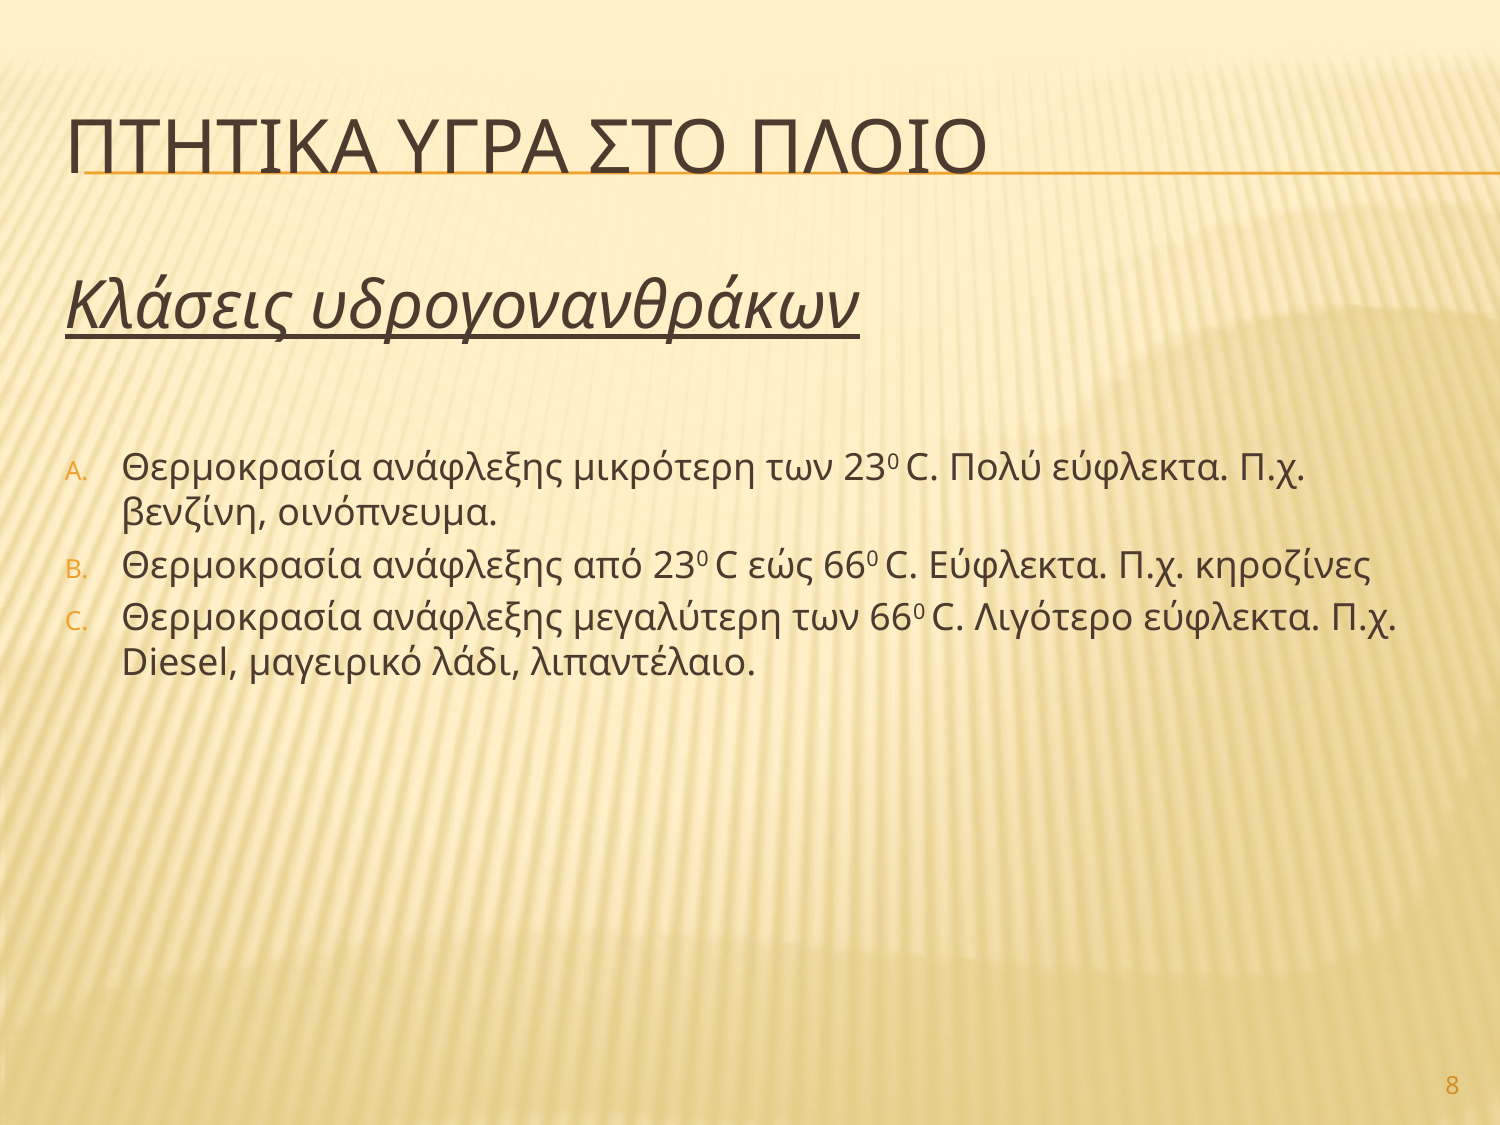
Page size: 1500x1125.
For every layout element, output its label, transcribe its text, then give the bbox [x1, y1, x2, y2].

slide_number 8 [1350, 1061, 1475, 1103]
list Κλάσεις υδρογονανθράκων Θερμοκρασία ανάφλεξης μικρότερη των 230 C. Πολύ εύφλεκτα. Π.χ. βενζίνη, οινόπνευμα. Θερμοκρασία ανάφλεξης από 230 C εώς 660 C. Εύφλεκτα. Π.χ. κηροζίνες Θερμοκρασία ανάφλεξης μεγαλύτερη των 660 C. Λιγότερο εύφλεκτα. Π.χ. Diesel, μαγειρικό λάδι, λιπαντέλαιο. [50, 254, 1475, 998]
title Πτητικα υγρα στο πλοιο [50, 75, 1475, 213]
